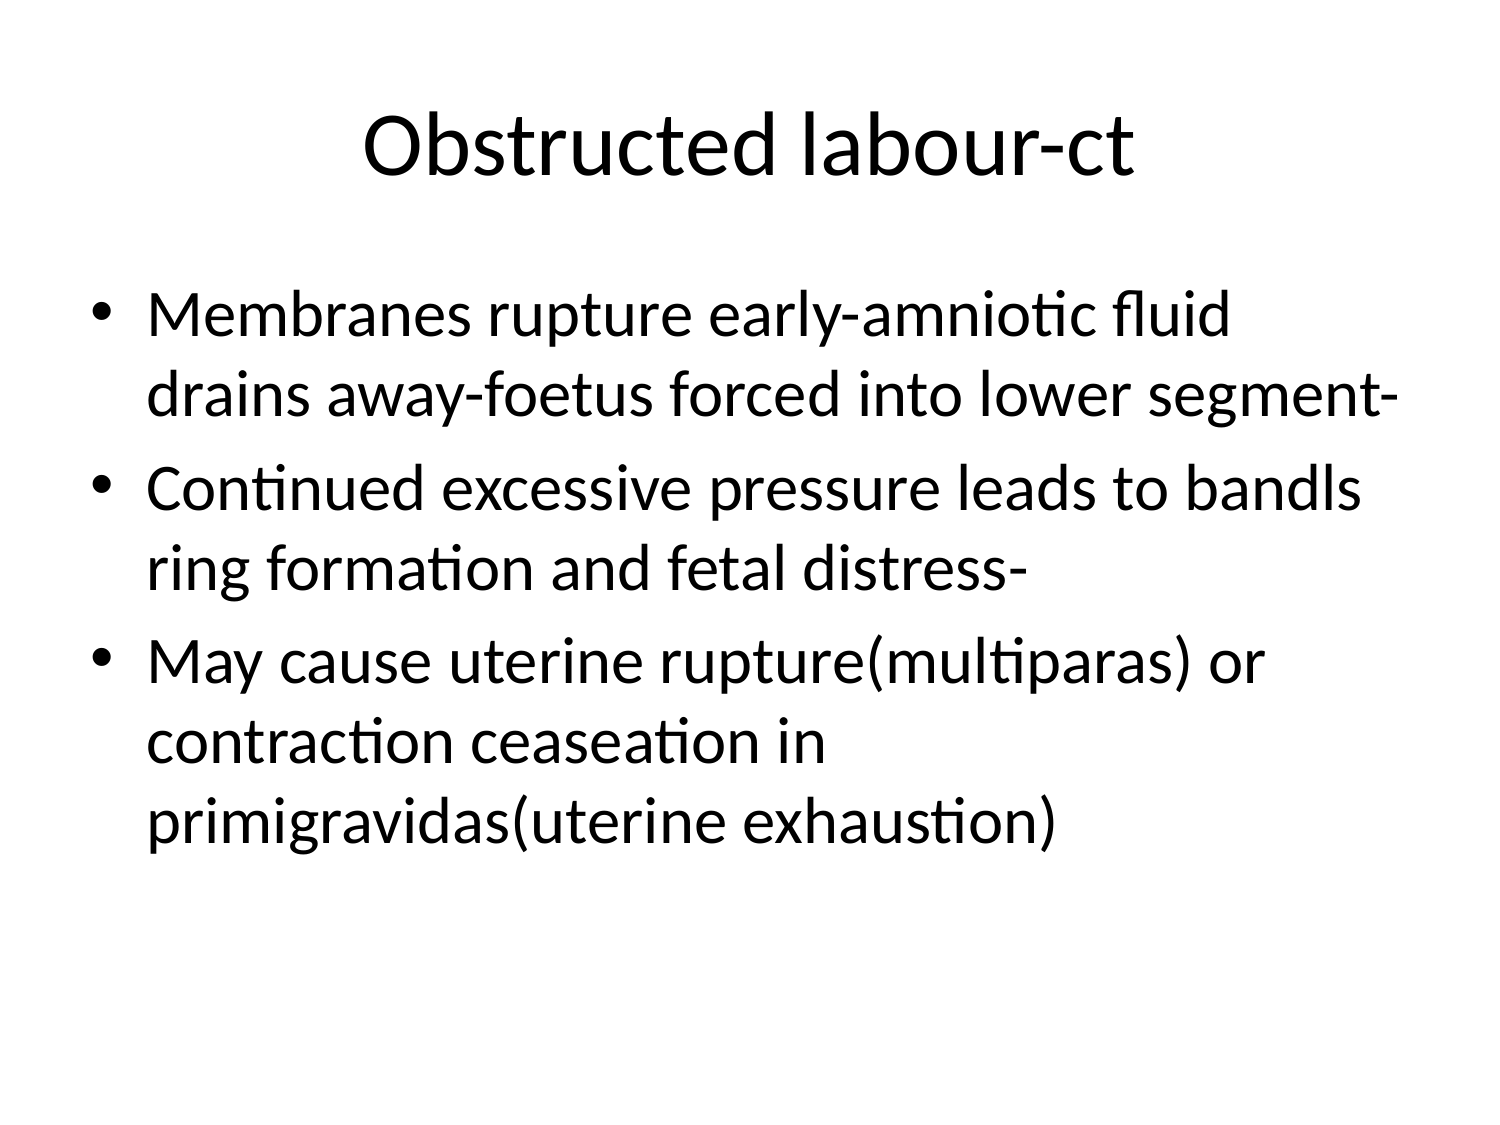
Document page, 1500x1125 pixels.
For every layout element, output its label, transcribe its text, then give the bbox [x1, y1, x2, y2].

list Membranes rupture early-amniotic fluid drains away-foetus forced into lower segment- Continued excessive pressure leads to bandls ring formation and fetal distress- May cause uterine rupture(multiparas) or contraction ceaseation in primigravidas(uterine exhaustion) [75, 262, 1425, 1005]
title Obstructed labour-ct [75, 45, 1425, 233]
